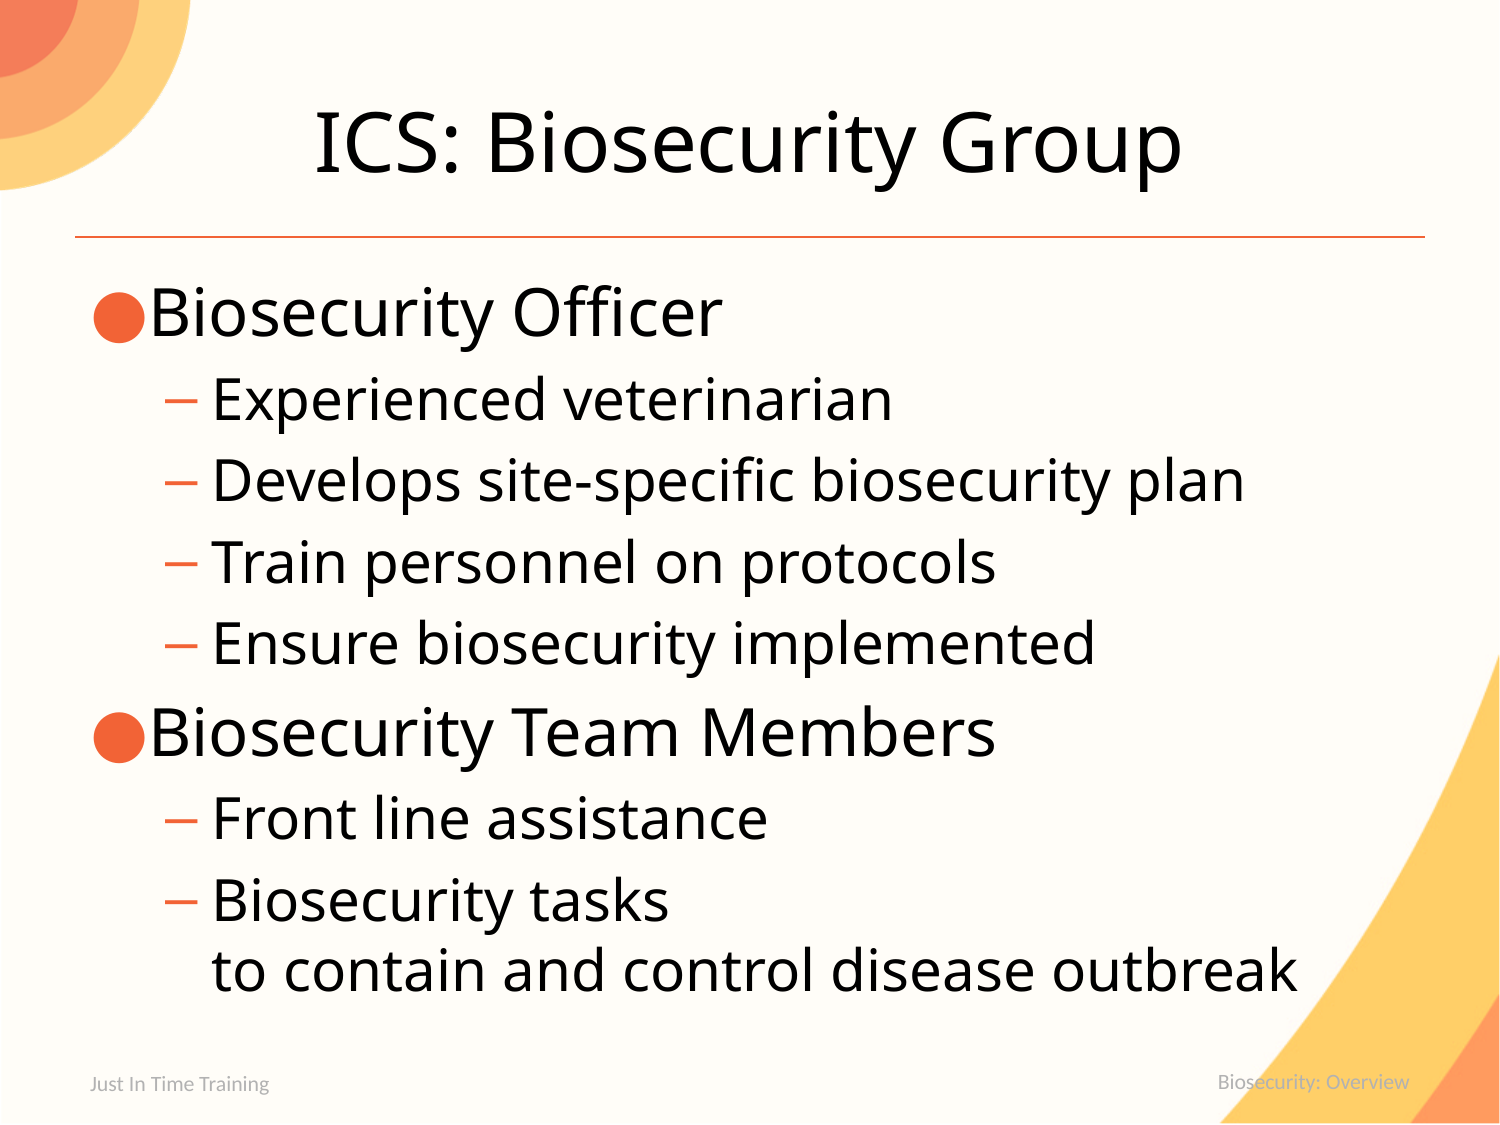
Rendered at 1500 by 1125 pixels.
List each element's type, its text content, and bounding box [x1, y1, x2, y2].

slide_number Just In Time Training [75, 1062, 425, 1103]
footer Biosecurity: Overview [950, 1062, 1425, 1100]
picture [0, 0, 1500, 1125]
title ICS: Biosecurity Group [75, 45, 1425, 233]
list Biosecurity Officer Experienced veterinarian Develops site-specific biosecurity plan Train personnel on protocols Ensure biosecurity implemented Biosecurity Team Members Front line assistance Biosecurity tasks to contain and control disease outbreak [75, 262, 1425, 1025]
